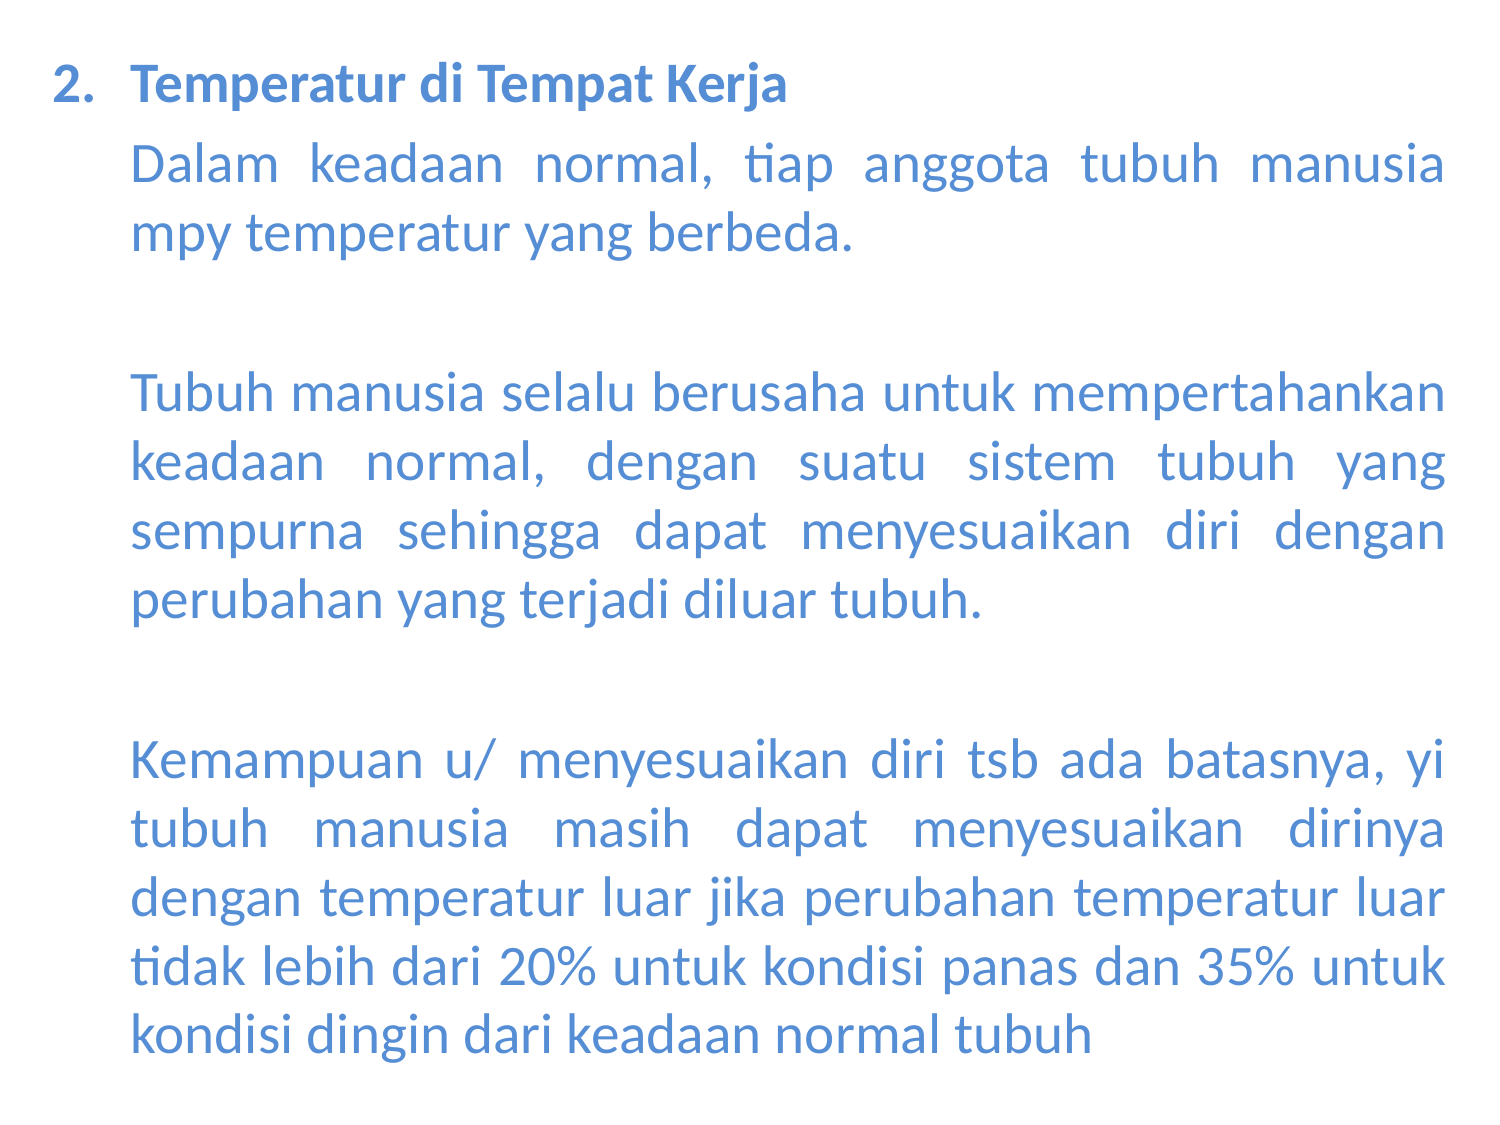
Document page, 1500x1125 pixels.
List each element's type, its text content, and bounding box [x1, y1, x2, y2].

list Temperatur di Tempat Kerja Dalam keadaan normal, tiap anggota tubuh manusia mpy temperatur yang berbeda. Tubuh manusia selalu berusaha untuk mempertahankan keadaan normal, dengan suatu sistem tubuh yang sempurna sehingga dapat menyesuaikan diri dengan perubahan yang terjadi diluar tubuh. Kemampuan u/ menyesuaikan diri tsb ada batasnya, yi tubuh manusia masih dapat menyesuaikan dirinya dengan temperatur luar jika perubahan temperatur luar tidak lebih dari 20% untuk kondisi panas dan 35% untuk kondisi dingin dari keadaan normal tubuh [37, 37, 1463, 1125]
